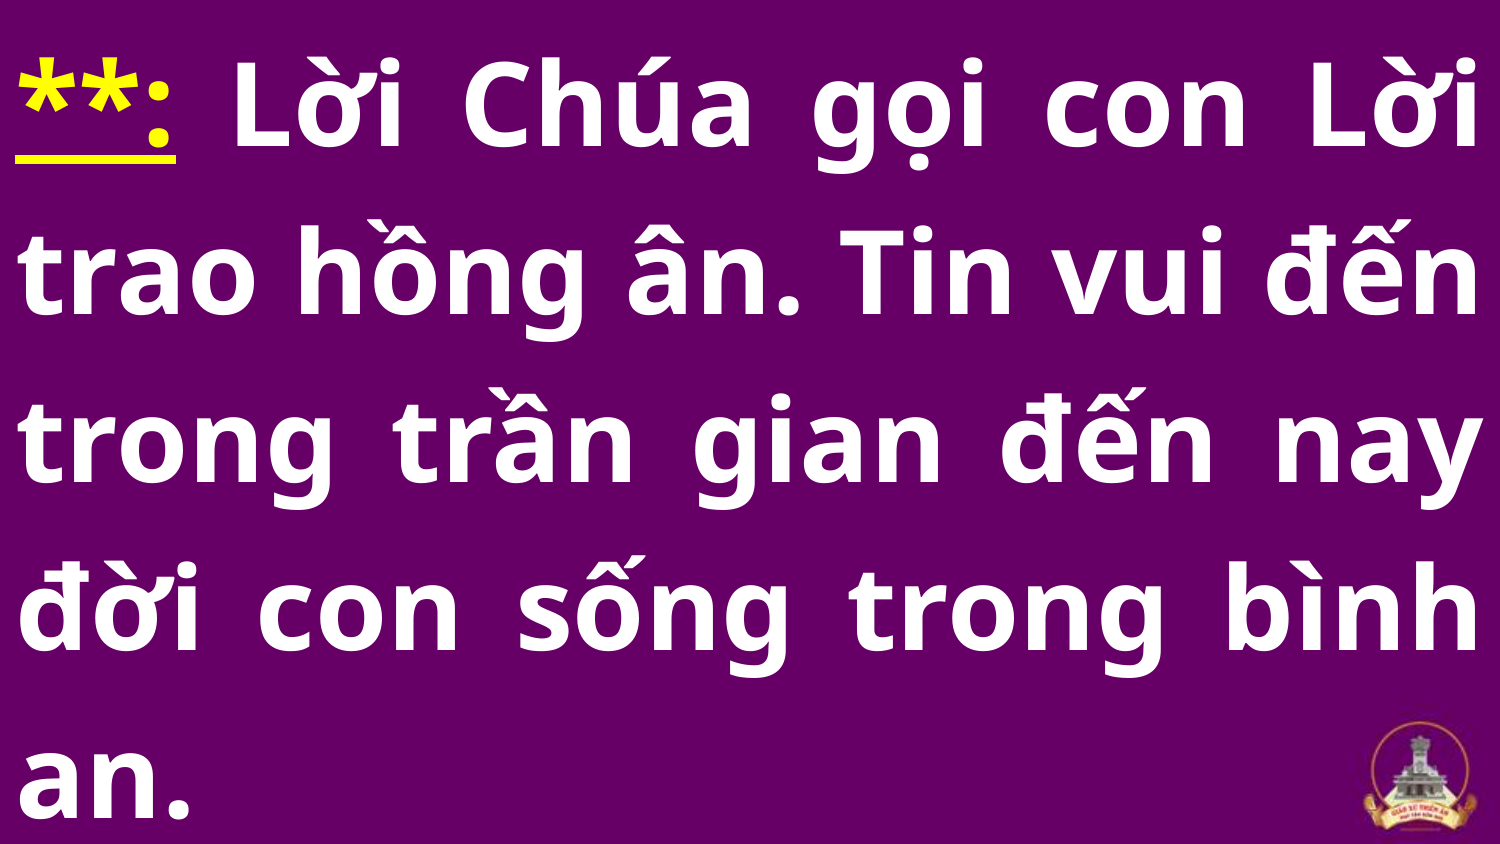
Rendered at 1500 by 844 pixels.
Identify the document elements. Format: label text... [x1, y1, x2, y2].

title **: Lời Chúa gọi con Lời trao hồng ân. Tin vui đến trong trần gian đến nay đời con sống trong bình an. [0, 0, 1500, 844]
